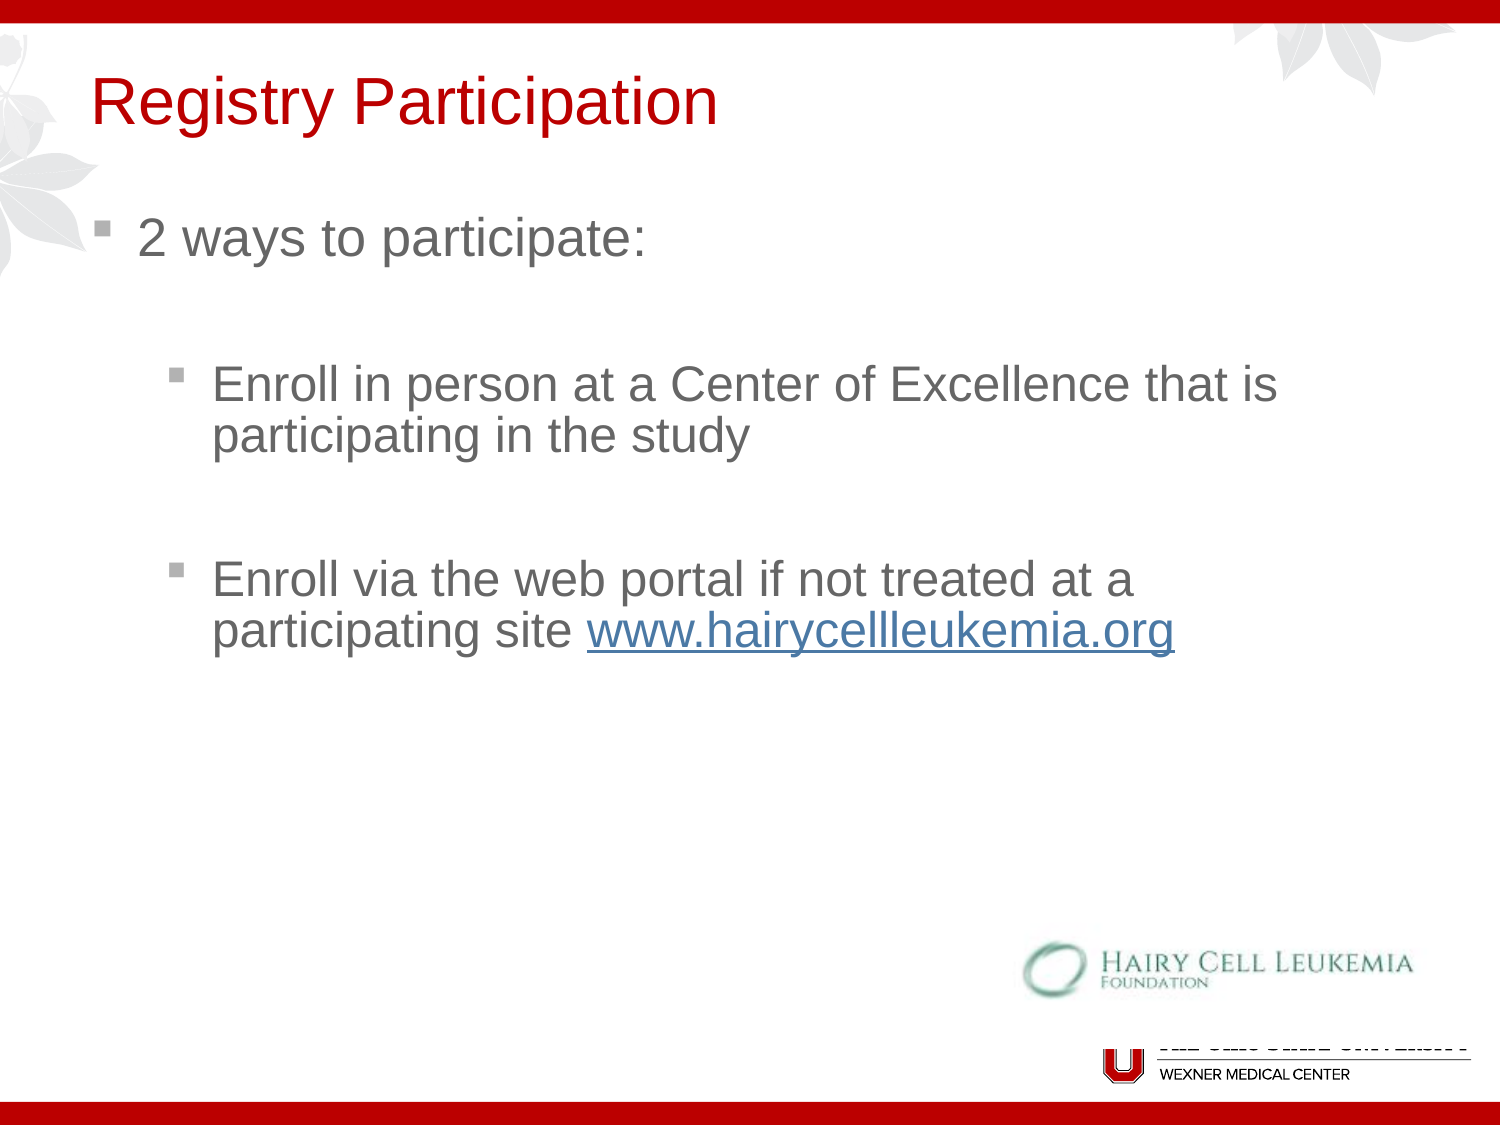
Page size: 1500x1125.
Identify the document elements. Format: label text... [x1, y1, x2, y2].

picture [975, 899, 1474, 1049]
list 2 ways to participate: Enroll in person at a Center of Excellence that is participating in the study Enroll via the web portal if not treated at a participating site www.hairycellleukemia.org [74, 204, 1426, 943]
title Registry Participation [74, 39, 1426, 170]
